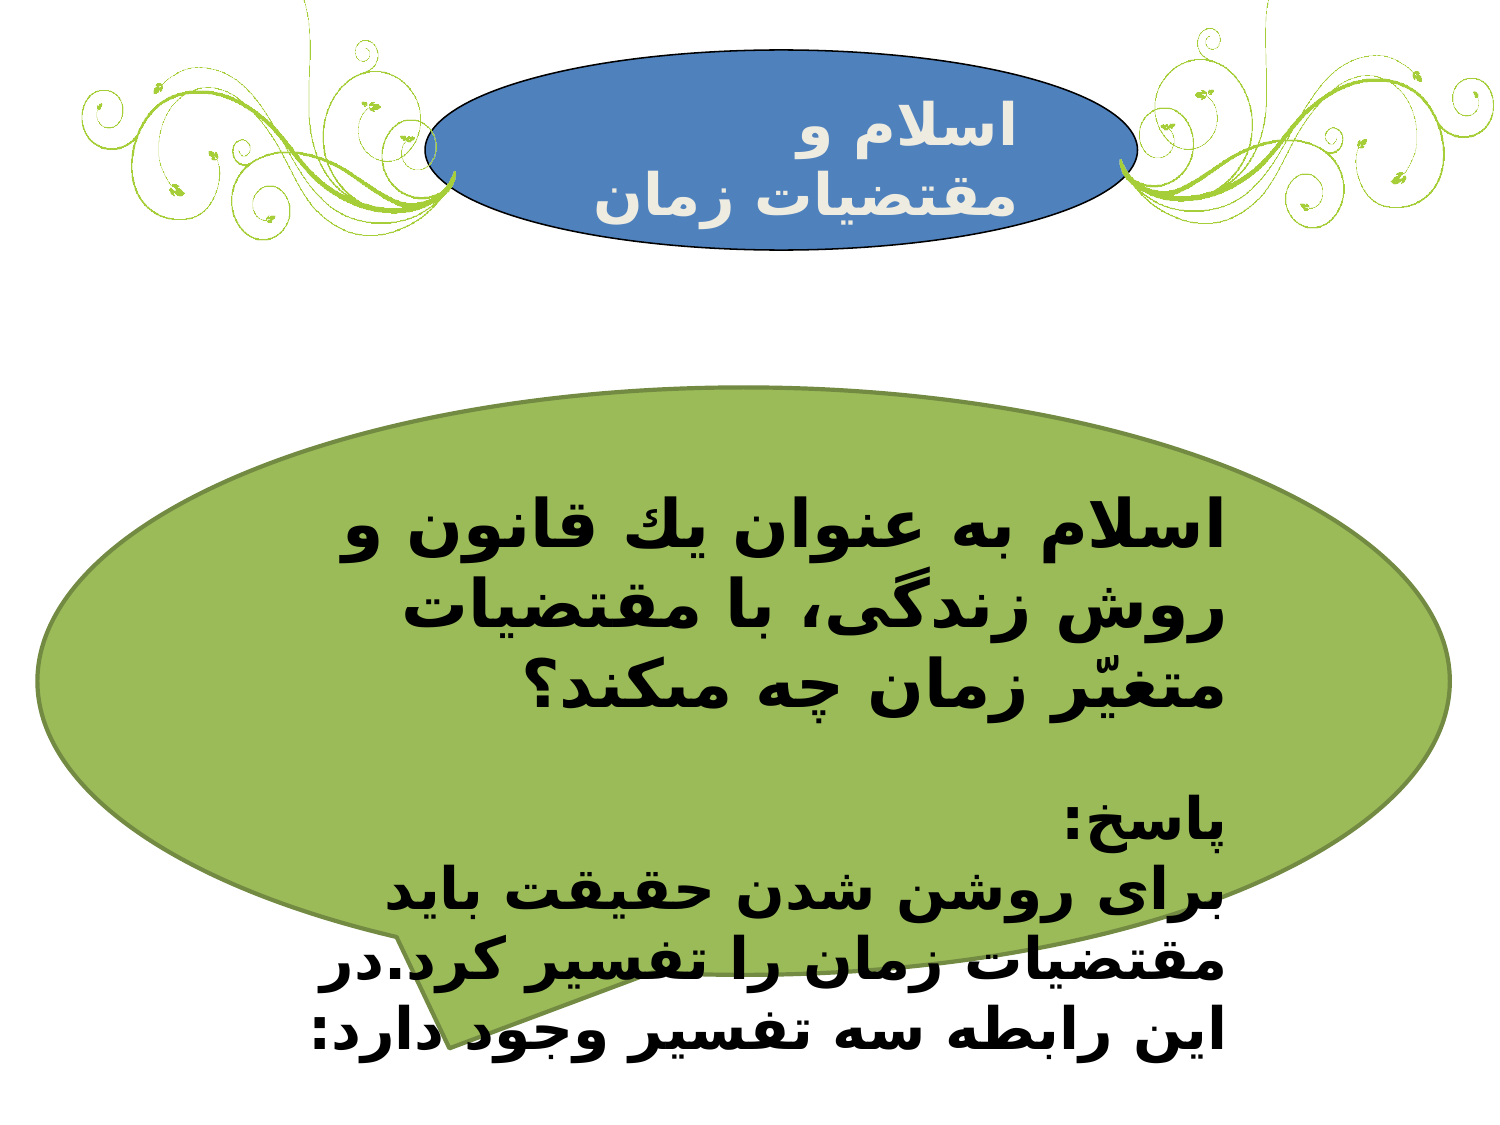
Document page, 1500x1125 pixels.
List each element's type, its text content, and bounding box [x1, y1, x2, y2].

text_box اسلام به عنوان يك قانون و روش زندگى، با مقتضيات متغيّر زمان چه مى‏كند؟ پاسخ: برای روشن شدن حقیقت باید مقتضیات زمان را تفسیر کرد.در این رابطه سه تفسیر وجود دارد: [35, 547, 1415, 1051]
text_box اسلام و مقتضيات زمان [466, 49, 1107, 251]
text_box [99, 699, 1438, 761]
text_box اسلام به عنوان يك قانون و روش زندگى، با مقتضيات متغيّر زمان چه مى‏كند؟ پاسخ: برای روشن شدن حقیقت باید مقتضیات زمان را تفسیر کرد.در این رابطه سه تفسیر وجود دارد: [162, 385, 1326, 512]
picture [74, 0, 463, 248]
picture [1112, 0, 1500, 235]
text_box [112, 512, 1500, 776]
